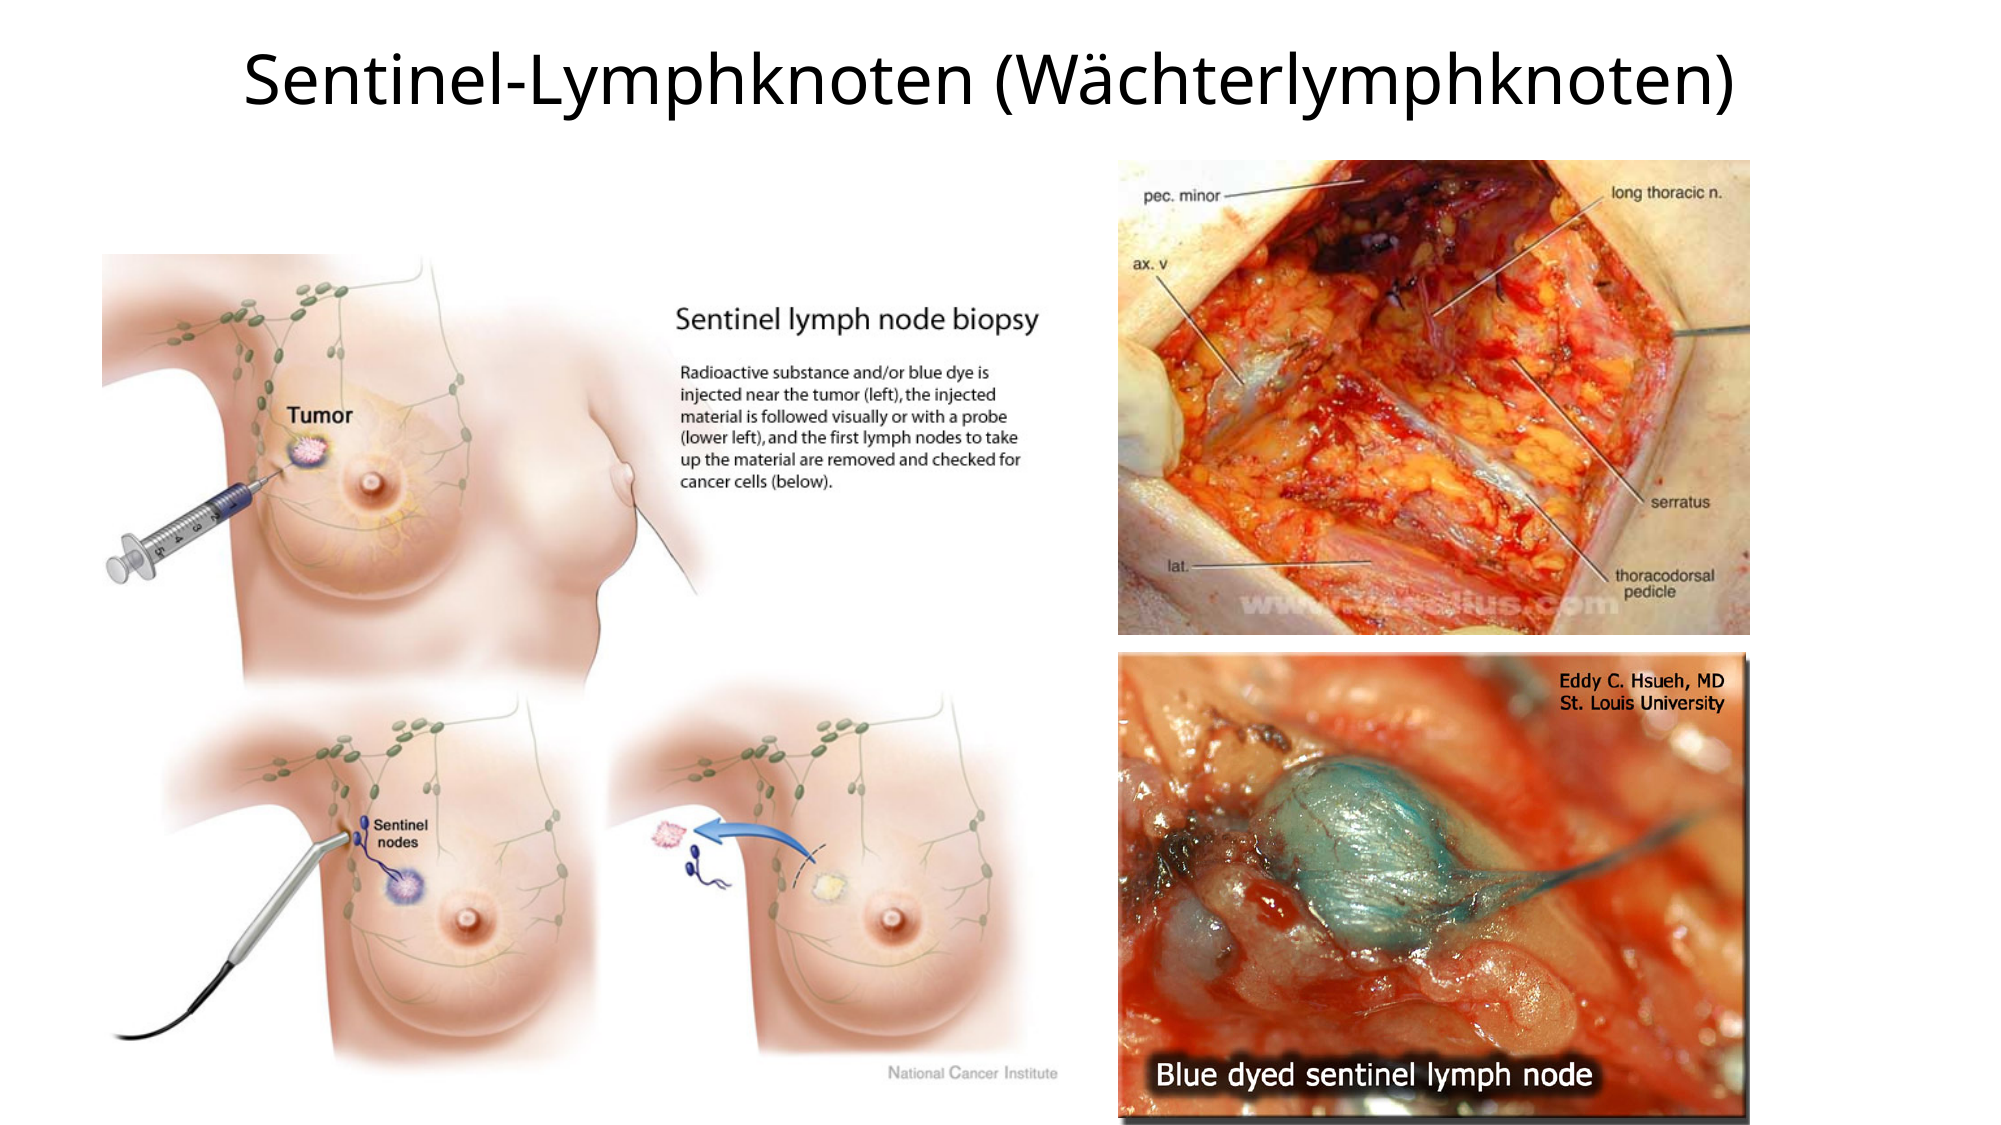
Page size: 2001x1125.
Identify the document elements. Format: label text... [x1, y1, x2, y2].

picture [1118, 652, 1750, 1125]
picture [102, 254, 1077, 1085]
list Sentinel-Lymphknoten (Wächterlymphknoten) [228, 37, 1772, 199]
picture [1118, 160, 1750, 635]
